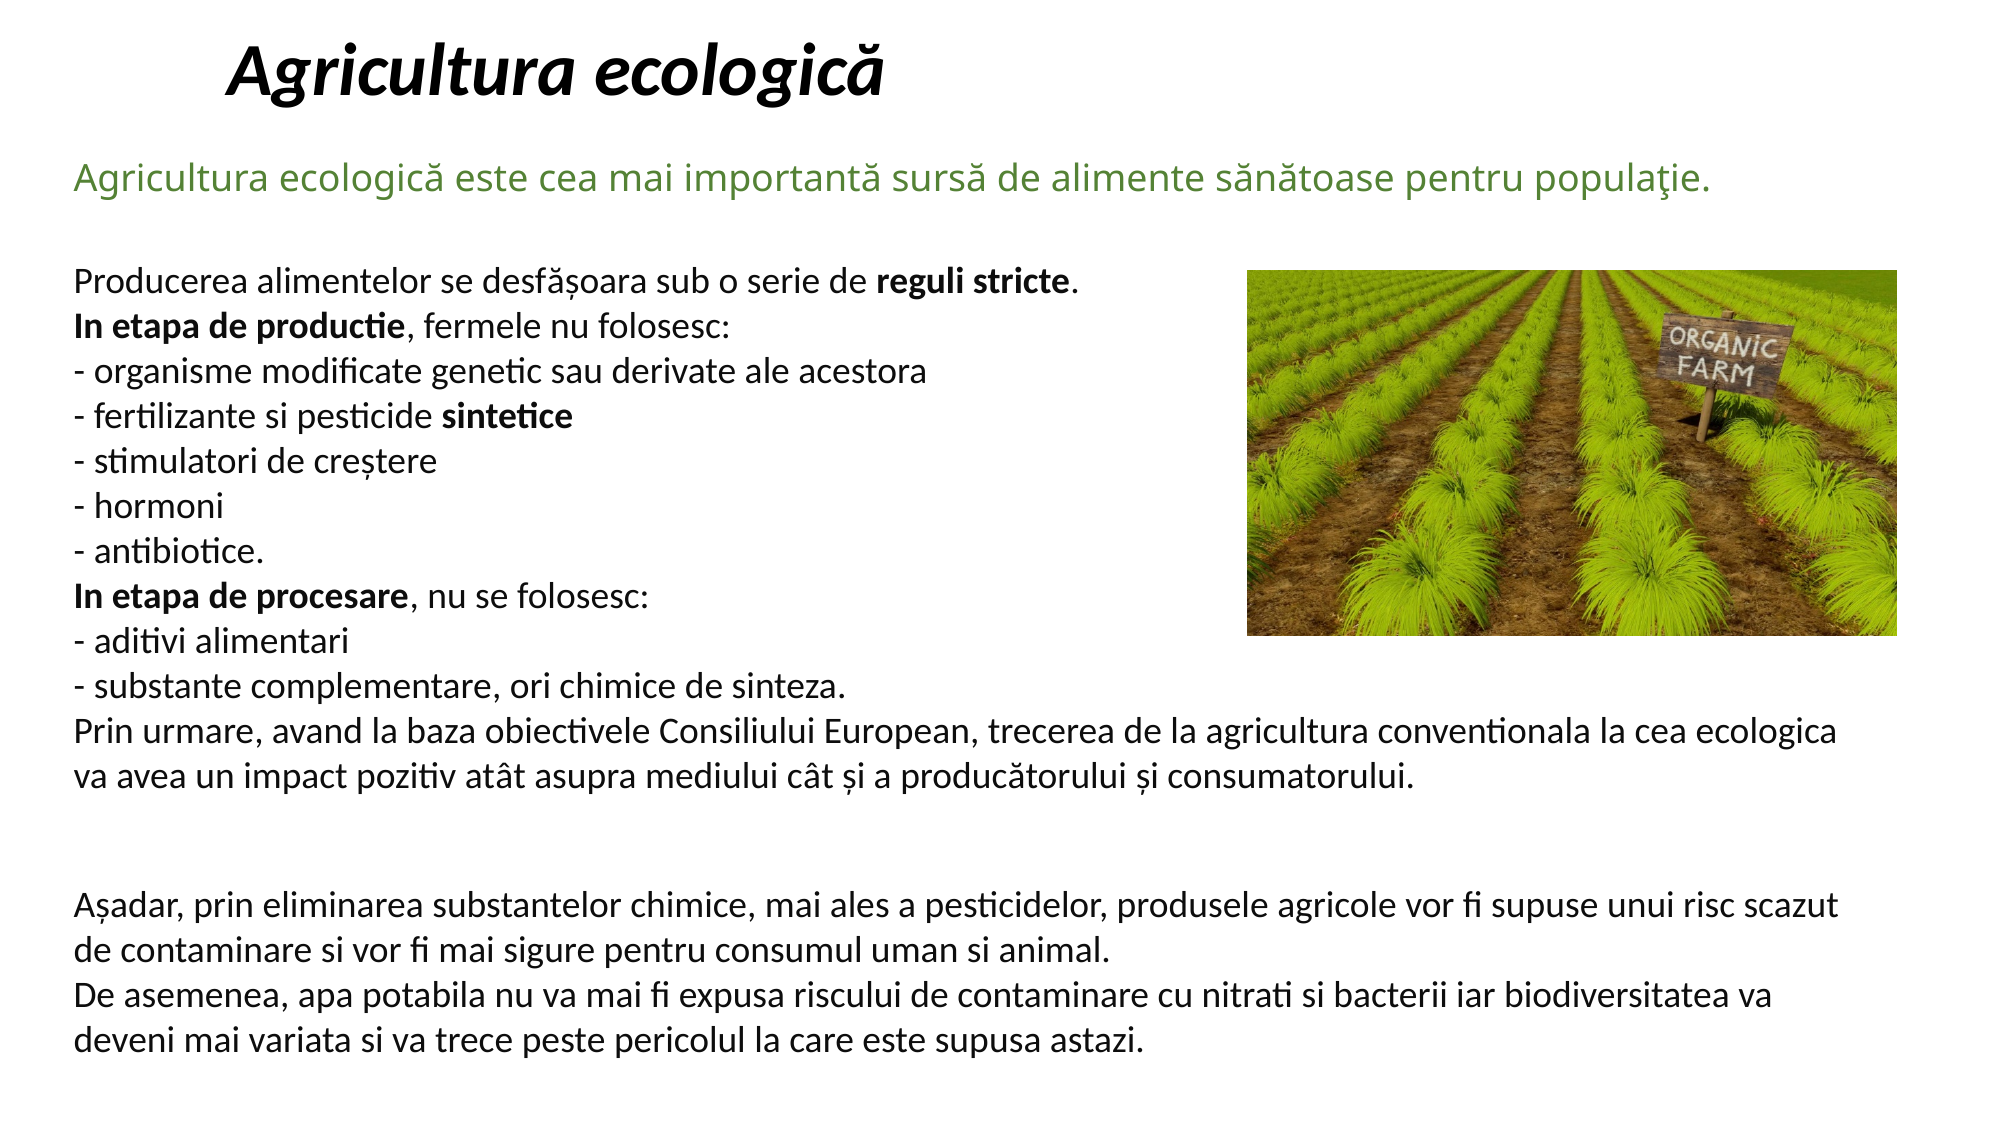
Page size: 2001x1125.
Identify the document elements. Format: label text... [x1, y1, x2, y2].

text_box Așadar, prin eliminarea substantelor chimice, mai ales a pesticidelor, produsele agricole vor fi supuse unui risc scazut de contaminare si vor fi mai sigure pentru consumul uman si animal. De asemenea, apa potabila nu va mai fi expusa riscului de contaminare cu nitrati si bacterii iar biodiversitatea va deveni mai variata si va trece peste pericolul la care este supusa astazi. [58, 872, 1897, 1068]
text_box Producerea alimentelor se desfășoara sub o serie de reguli stricte. In etapa de productie, fermele nu folosesc: - organisme modificate genetic sau derivate ale acestora - fertilizante si pesticide sintetice - stimulatori de creștere - hormoni - antibiotice. In etapa de procesare, nu se folosesc: - aditivi alimentari - substante complementare, ori chimice de sinteza. Prin urmare, avand la baza obiectivele Consiliului European, trecerea de la agricultura conventionala la cea ecologica va avea un impact pozitiv atât asupra mediului cât și a producătorului și consumatorului. [58, 248, 1897, 803]
text_box Agricultura ecologică este cea mai importantă sursă de alimente sănătoase pentru populaţie. [58, 146, 1942, 207]
picture [1247, 270, 1897, 636]
title Agricultura ecologică [212, 26, 1123, 117]
